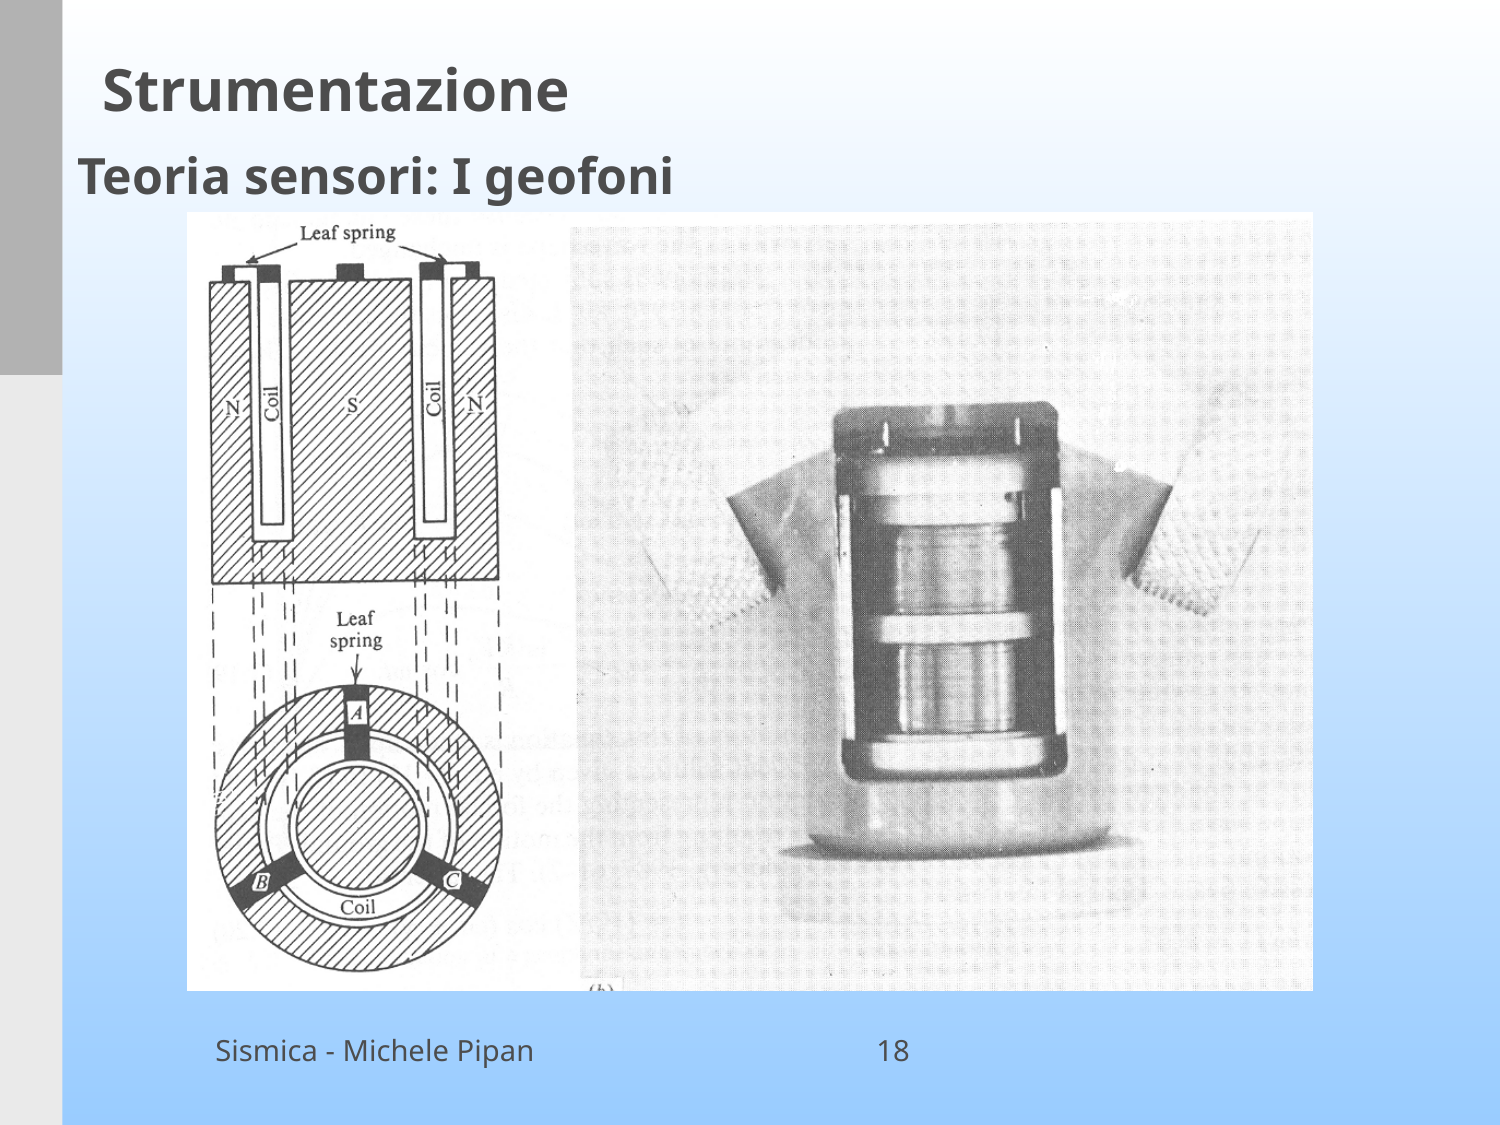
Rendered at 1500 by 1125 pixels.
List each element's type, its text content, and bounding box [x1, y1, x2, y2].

picture [187, 212, 1313, 991]
title Strumentazione [87, 0, 1438, 137]
text_box Teoria sensori: I geofoni [62, 137, 1438, 213]
footer Sismica - Michele Pipan [137, 1024, 613, 1101]
slide_number 18 [613, 1024, 926, 1101]
